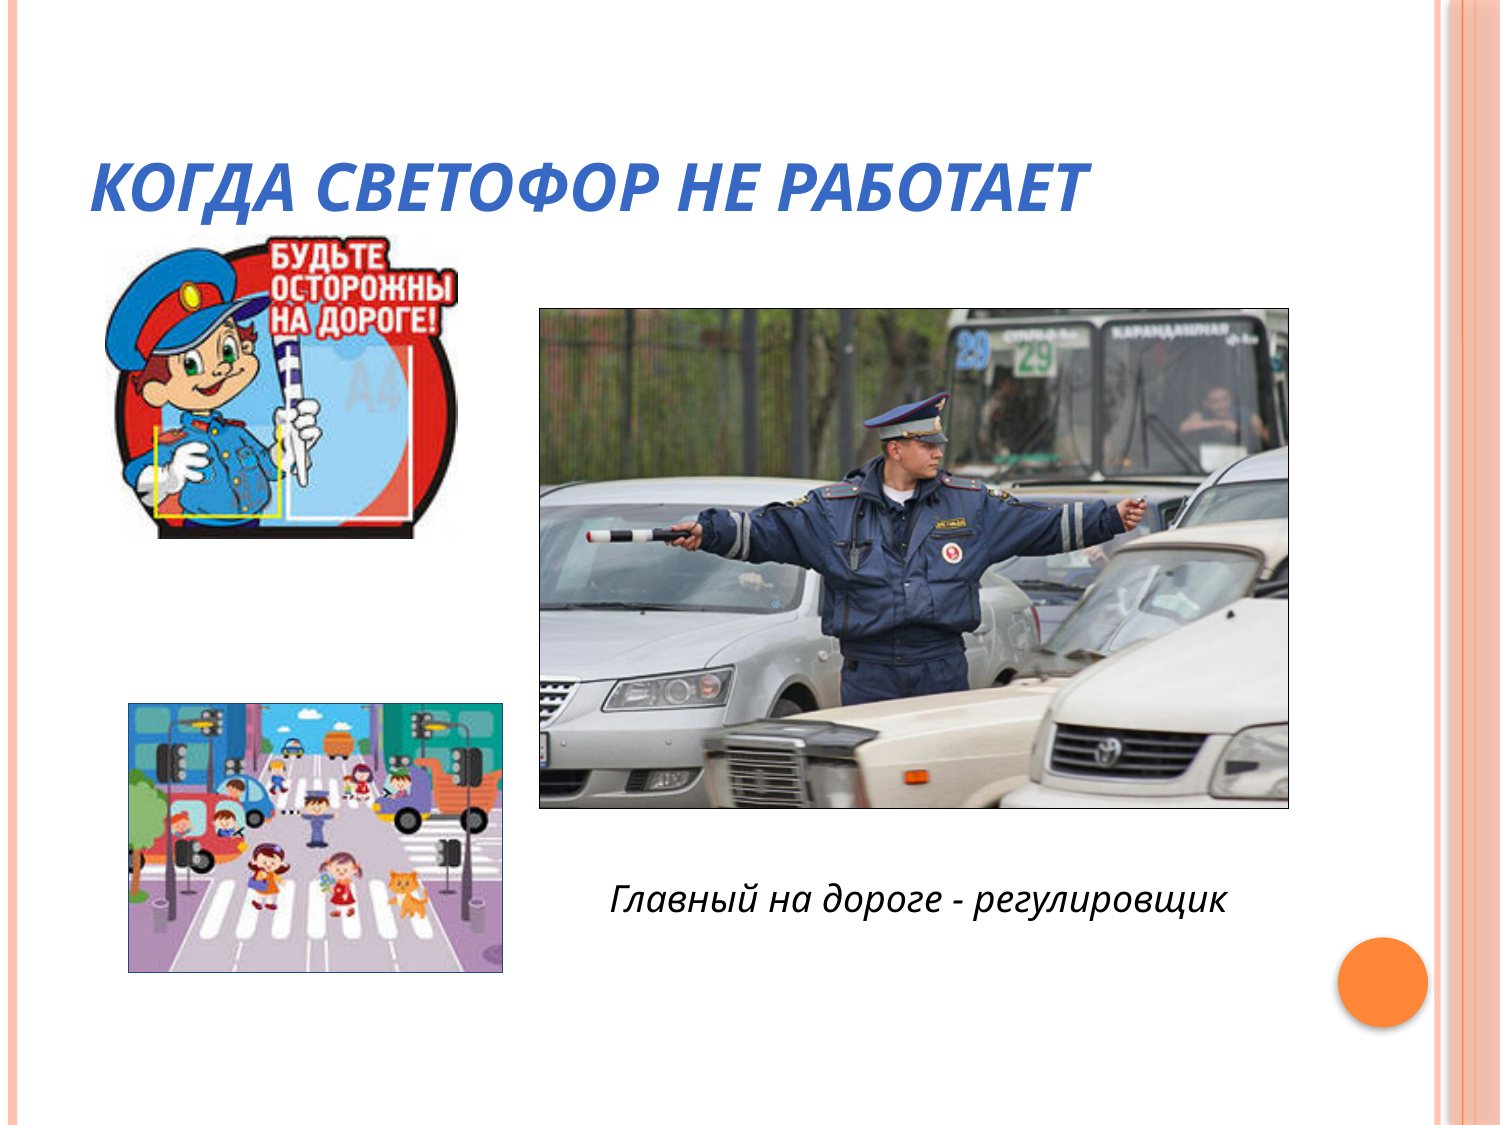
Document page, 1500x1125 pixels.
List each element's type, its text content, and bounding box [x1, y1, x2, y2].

picture [105, 233, 458, 540]
text_box Главный на дороге - регулировщик [594, 867, 1242, 927]
picture [538, 308, 1290, 810]
picture [128, 702, 504, 974]
title Когда светофор не работает [75, 45, 1300, 233]
